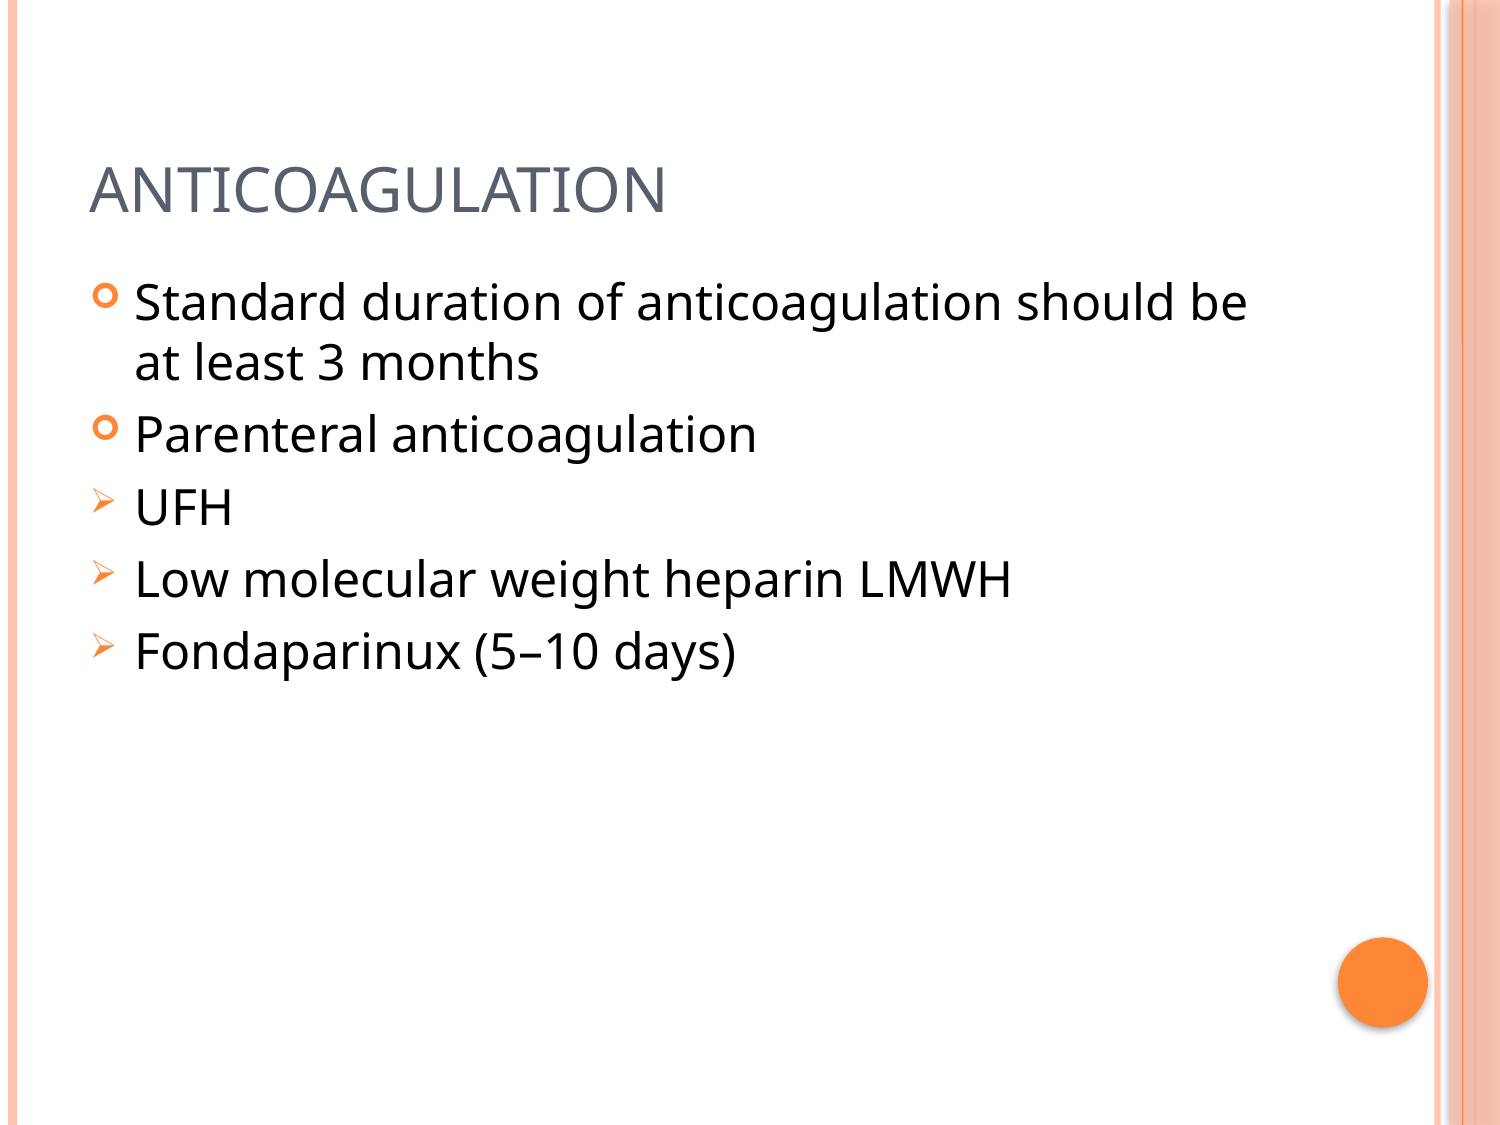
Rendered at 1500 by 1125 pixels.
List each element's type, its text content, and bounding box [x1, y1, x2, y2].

title Anticoagulation [75, 45, 1300, 233]
list Standard duration of anticoagulation should be at least 3 months Parenteral anticoagulation UFH Low molecular weight heparin LMWH Fondaparinux (5–10 days) [75, 262, 1300, 1062]
